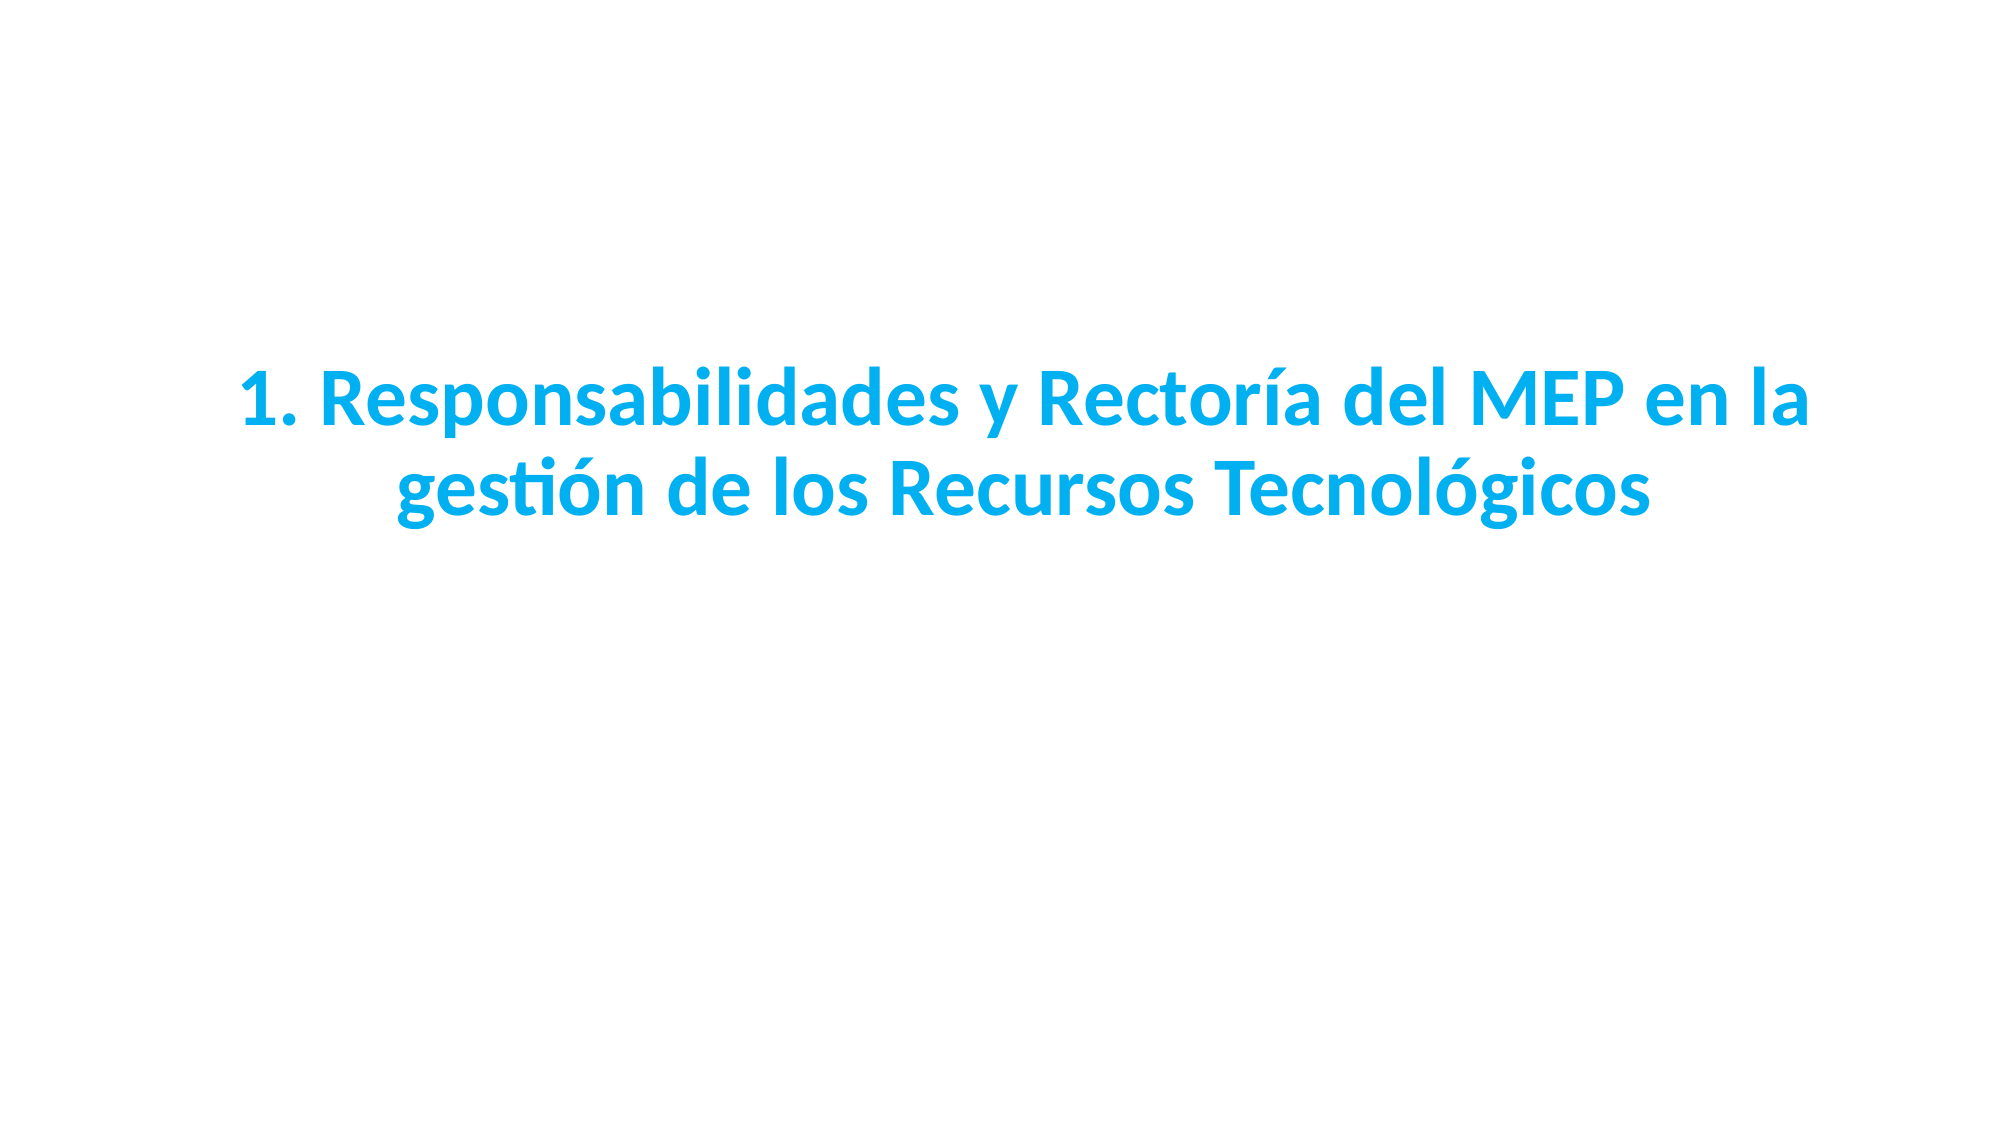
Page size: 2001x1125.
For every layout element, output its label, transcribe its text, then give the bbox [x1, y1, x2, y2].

title 1. Responsabilidades y Rectoría del MEP en la gestión de los Recursos Tecnológicos [162, 365, 1888, 522]
